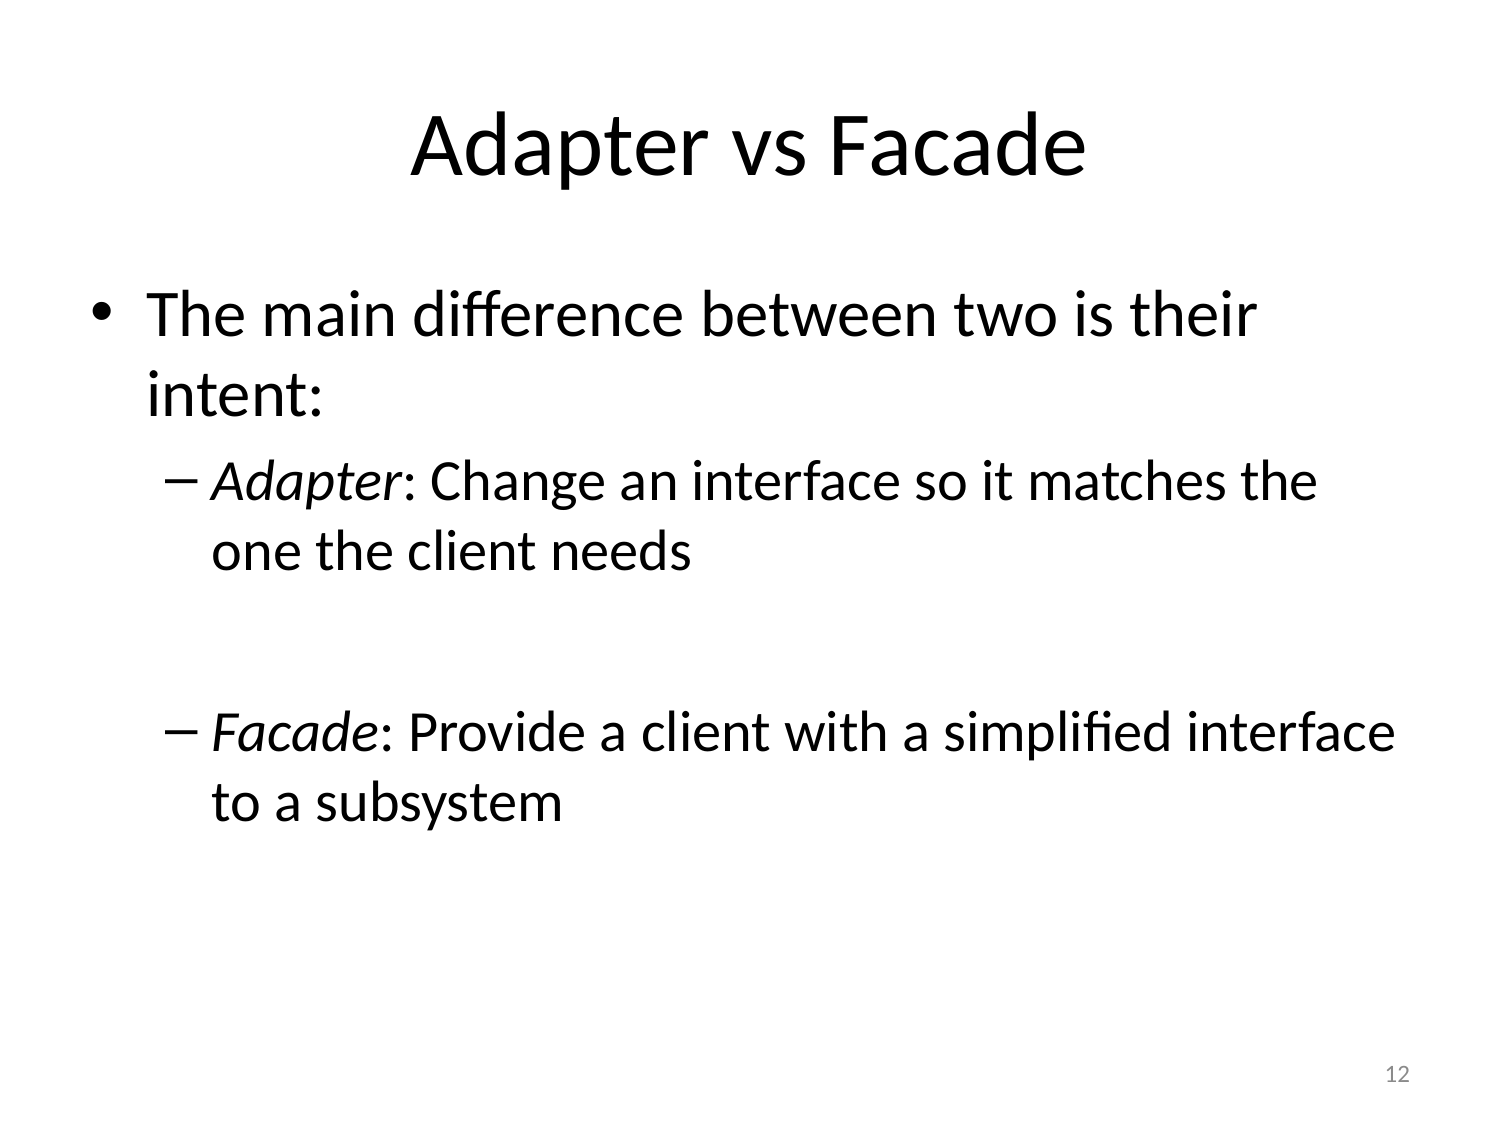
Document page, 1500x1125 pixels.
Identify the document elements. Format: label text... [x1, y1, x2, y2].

list The main difference between two is their intent: Adapter: Change an interface so it matches the one the client needs Facade: Provide a client with a simplified interface to a subsystem [75, 262, 1425, 1005]
title Adapter vs Facade [75, 45, 1425, 233]
slide_number 12 [1074, 1042, 1425, 1103]
